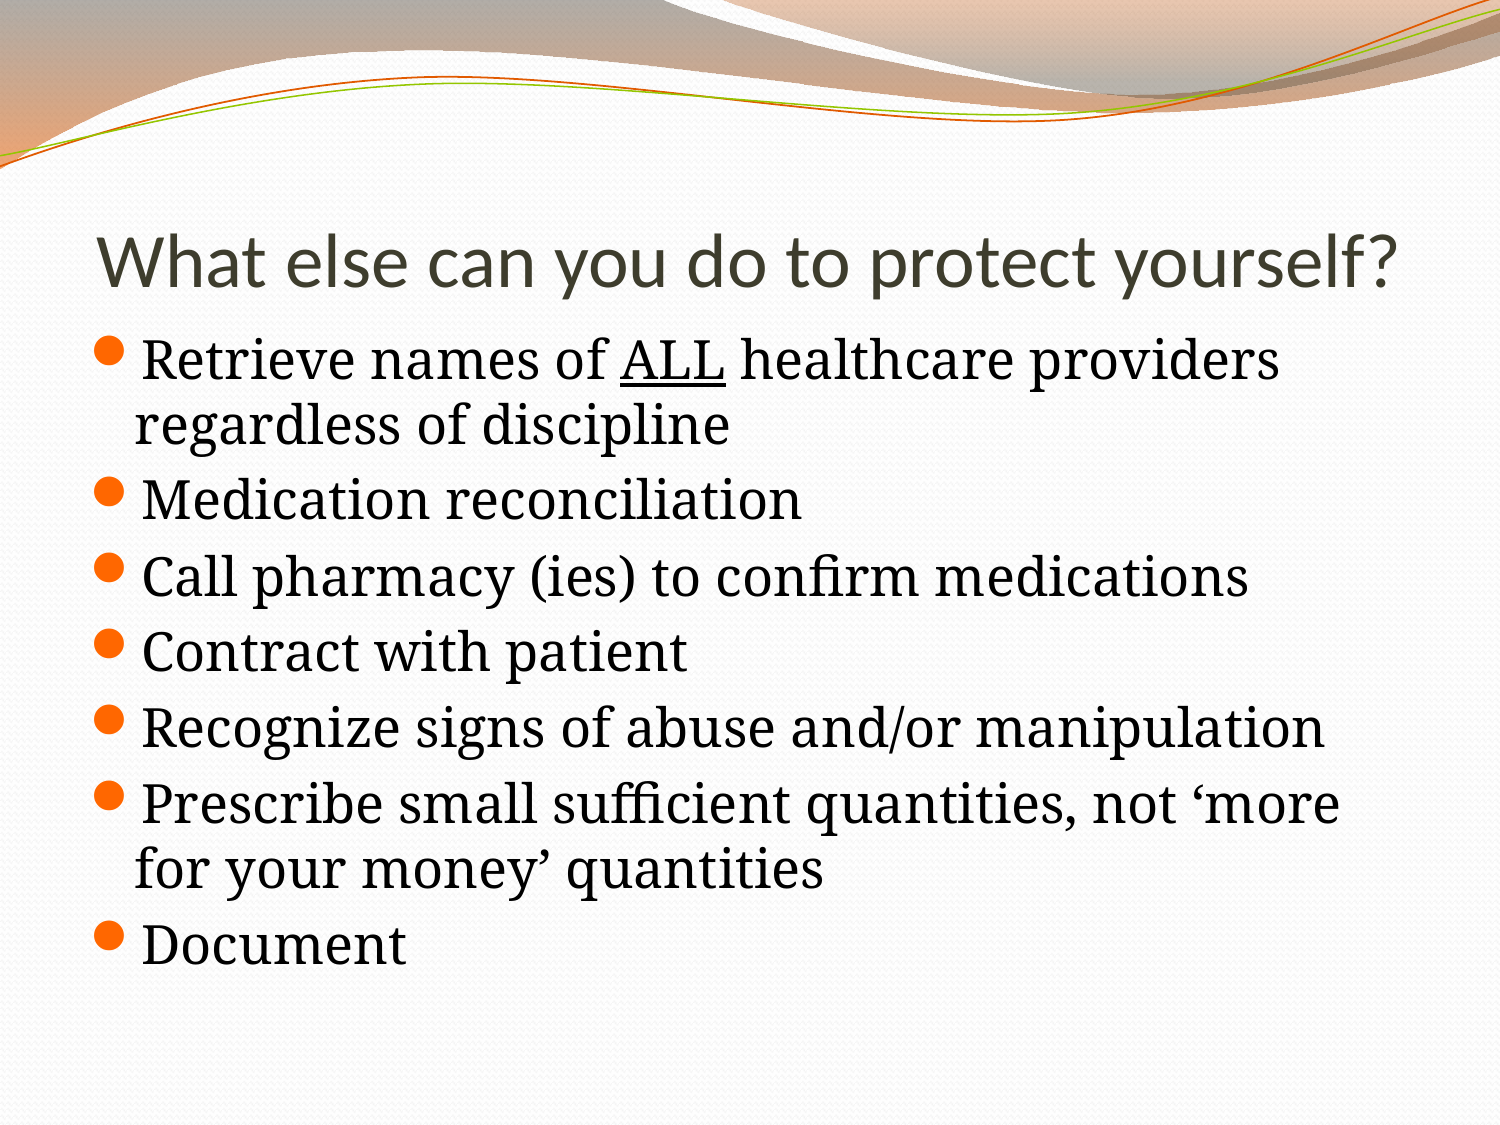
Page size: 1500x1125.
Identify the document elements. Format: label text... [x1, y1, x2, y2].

title What else can you do to protect yourself? [75, 115, 1425, 303]
list Retrieve names of ALL healthcare providers regardless of discipline Medication reconciliation Call pharmacy (ies) to confirm medications Contract with patient Recognize signs of abuse and/or manipulation Prescribe small sufficient quantities, not ‘more for your money’ quantities Document [75, 317, 1425, 1038]
